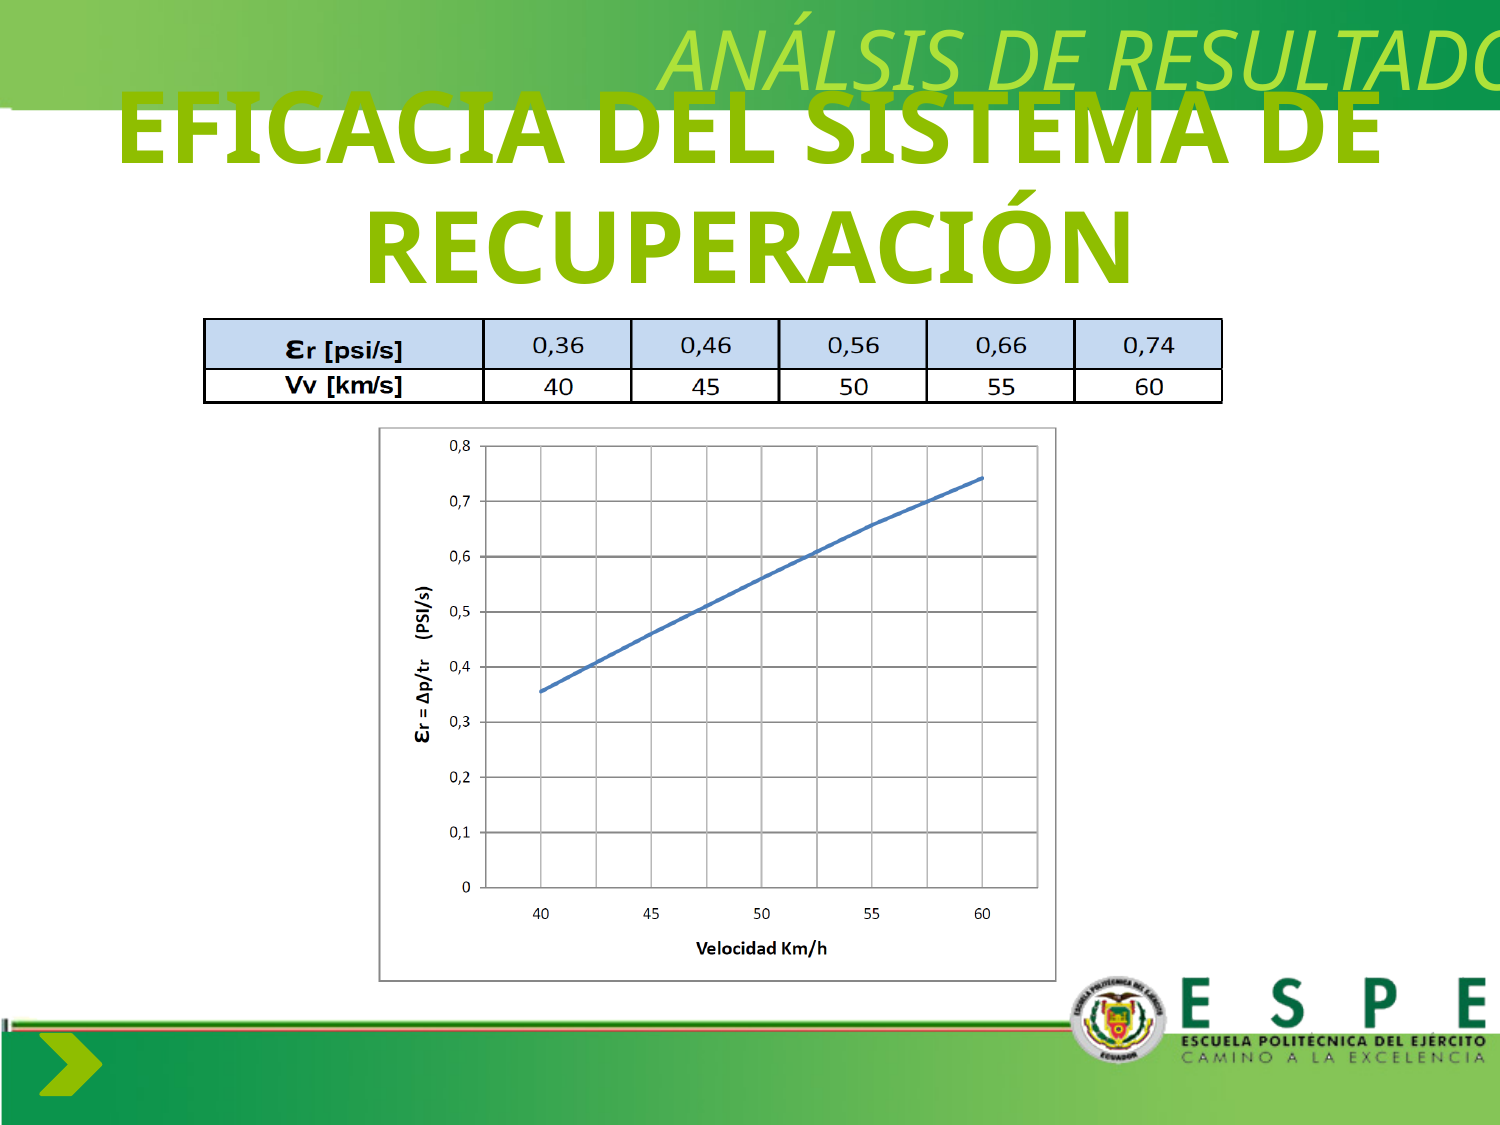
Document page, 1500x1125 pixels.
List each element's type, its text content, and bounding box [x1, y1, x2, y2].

picture [0, 0, 1500, 162]
picture [199, 312, 1226, 409]
title EFICACIA DEL SISTEMA DE RECUPERACIÓN [0, 168, 1500, 278]
picture [0, 424, 1500, 1125]
